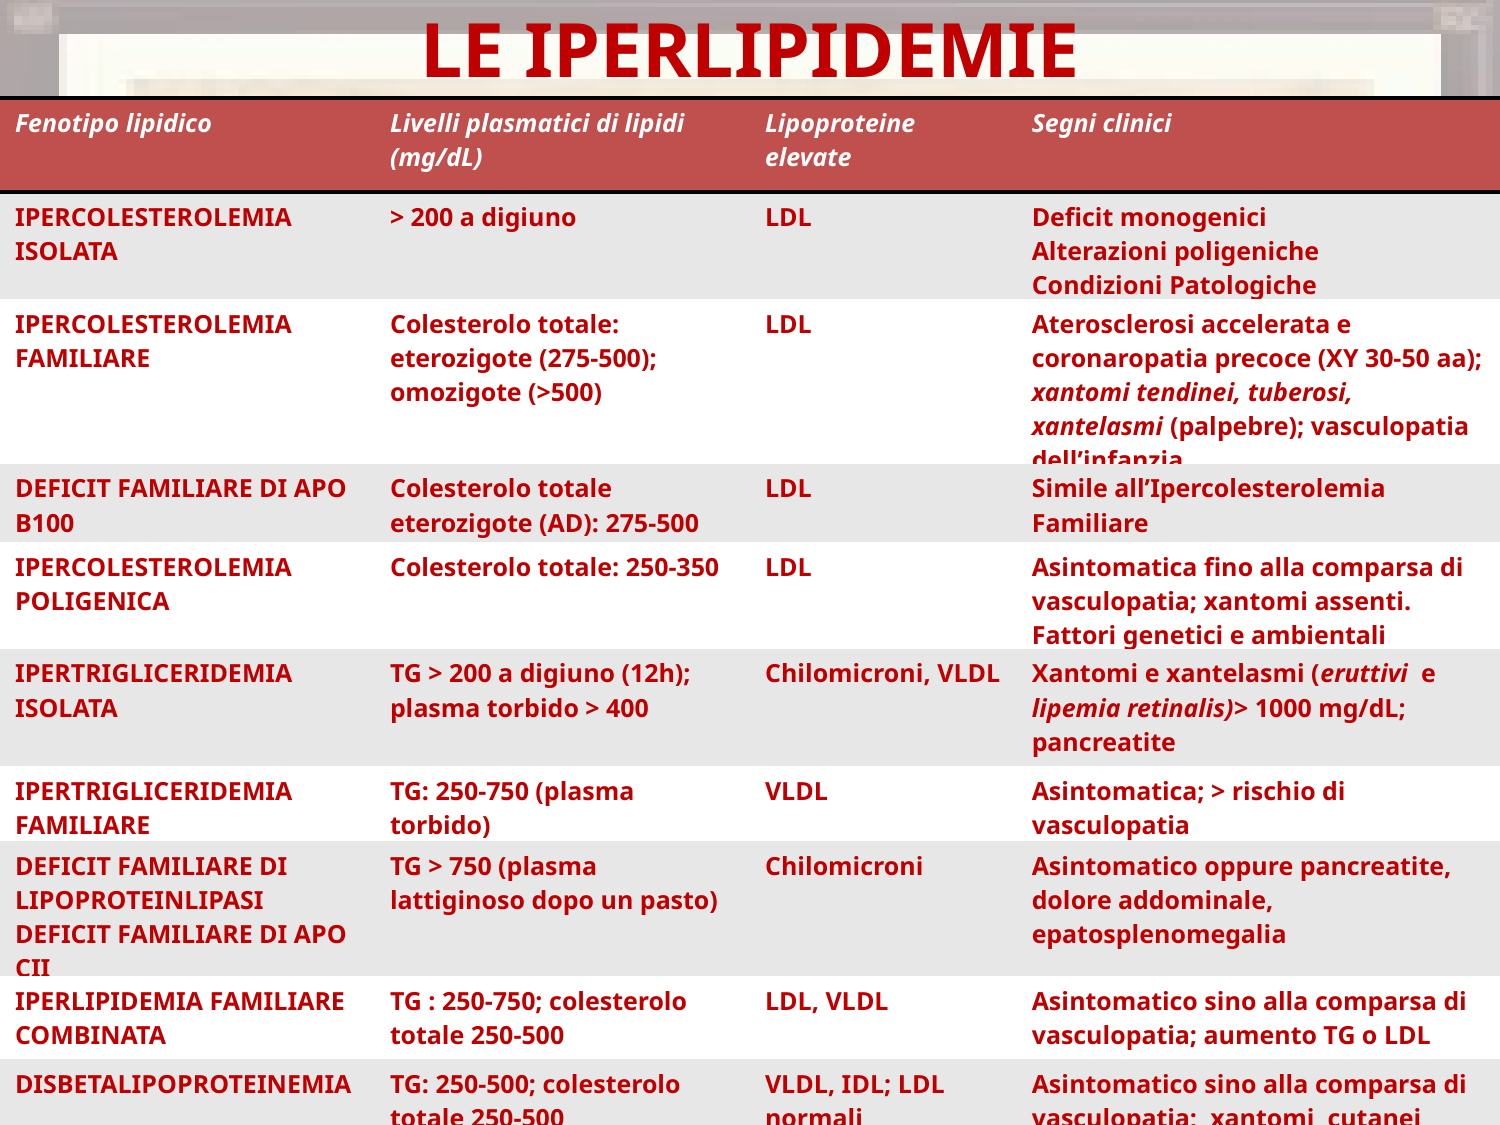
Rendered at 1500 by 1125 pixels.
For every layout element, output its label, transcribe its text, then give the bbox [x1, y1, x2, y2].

table_cell Ipertrigliceridemia Familiare [0, 766, 375, 841]
table_header Fenotipo lipidico [0, 100, 375, 190]
text_box Le Iperlipidemie [0, 0, 1500, 96]
table_cell > 200 a digiuno [375, 194, 750, 299]
table_cell Asintomatico sino alla comparsa di vasculopatia; aumento TG o LDL [1017, 976, 1500, 1059]
table_cell Colesterolo totale: 250-350 [375, 542, 750, 649]
table_cell Iperlipidemia familiare combinata [0, 976, 375, 1059]
table_cell Xantomi e xantelasmi (eruttivi e lipemia retinalis)> 1000 mg/dL; pancreatite [1017, 649, 1500, 766]
table_header Livelli plasmatici di lipidi (mg/dL) [375, 100, 750, 190]
table_header Segni clinici [1017, 100, 1500, 190]
table_cell Deficit familiare di apo B100 [0, 464, 375, 542]
table_cell Colesterolo totale eterozigote (AD): 275-500 [375, 464, 750, 542]
table_cell Ipercolesterolemia Isolata [0, 194, 375, 299]
table_cell VLDL [750, 766, 1017, 841]
table_cell LDL [750, 194, 1017, 299]
table_cell Ipercolesterolemia poligenica [0, 542, 375, 649]
table_cell LDL [750, 464, 1017, 542]
table_cell Chilomicroni, VLDL [750, 649, 1017, 766]
table_cell LDL [750, 299, 1017, 464]
table_cell Ipertrigliceridemia Isolata [0, 649, 375, 766]
table_cell Chilomicroni [750, 841, 1017, 976]
table_cell Deficit familiare di lipoproteinlipasi Deficit familiare di Apo CII [0, 841, 375, 976]
table_cell Asintomatico sino alla comparsa di vasculopatia; xantomi cutanei [1017, 1059, 1500, 1125]
table_cell TG : 250-750; colesterolo totale 250-500 [375, 976, 750, 1059]
table_cell Colesterolo totale: eterozigote (275-500); omozigote (>500) [375, 299, 750, 464]
table_cell Deficit monogenici Alterazioni poligeniche Condizioni Patologiche [1017, 194, 1500, 299]
table_cell Aterosclerosi accelerata e coronaropatia precoce (XY 30-50 aa); xantomi tendinei, tuberosi, xantelasmi (palpebre); vasculopatia dell’infanzia [1017, 299, 1500, 464]
table_cell LDL [750, 542, 1017, 649]
table_header Lipoproteine elevate [750, 100, 1017, 190]
table_cell Disbetalipoproteinemia [0, 1059, 375, 1125]
table_cell Asintomatico oppure pancreatite, dolore addominale, epatosplenomegalia [1017, 841, 1500, 976]
table_cell TG > 200 a digiuno (12h); plasma torbido > 400 [375, 649, 750, 766]
table_cell VLDL, IDL; LDL normali [750, 1059, 1017, 1125]
table_cell LDL, VLDL [750, 976, 1017, 1059]
table_cell Simile all’Ipercolesterolemia Familiare [1017, 464, 1500, 542]
table_cell TG: 250-750 (plasma torbido) [375, 766, 750, 841]
table_cell TG > 750 (plasma lattiginoso dopo un pasto) [375, 841, 750, 976]
table_cell Asintomatica; > rischio di vasculopatia [1017, 766, 1500, 841]
table_cell Asintomatica fino alla comparsa di vasculopatia; xantomi assenti. Fattori genetici e ambientali [1017, 542, 1500, 649]
table_cell TG: 250-500; colesterolo totale 250-500 [375, 1059, 750, 1125]
table_cell Ipercolesterolemia familiare [0, 299, 375, 464]
